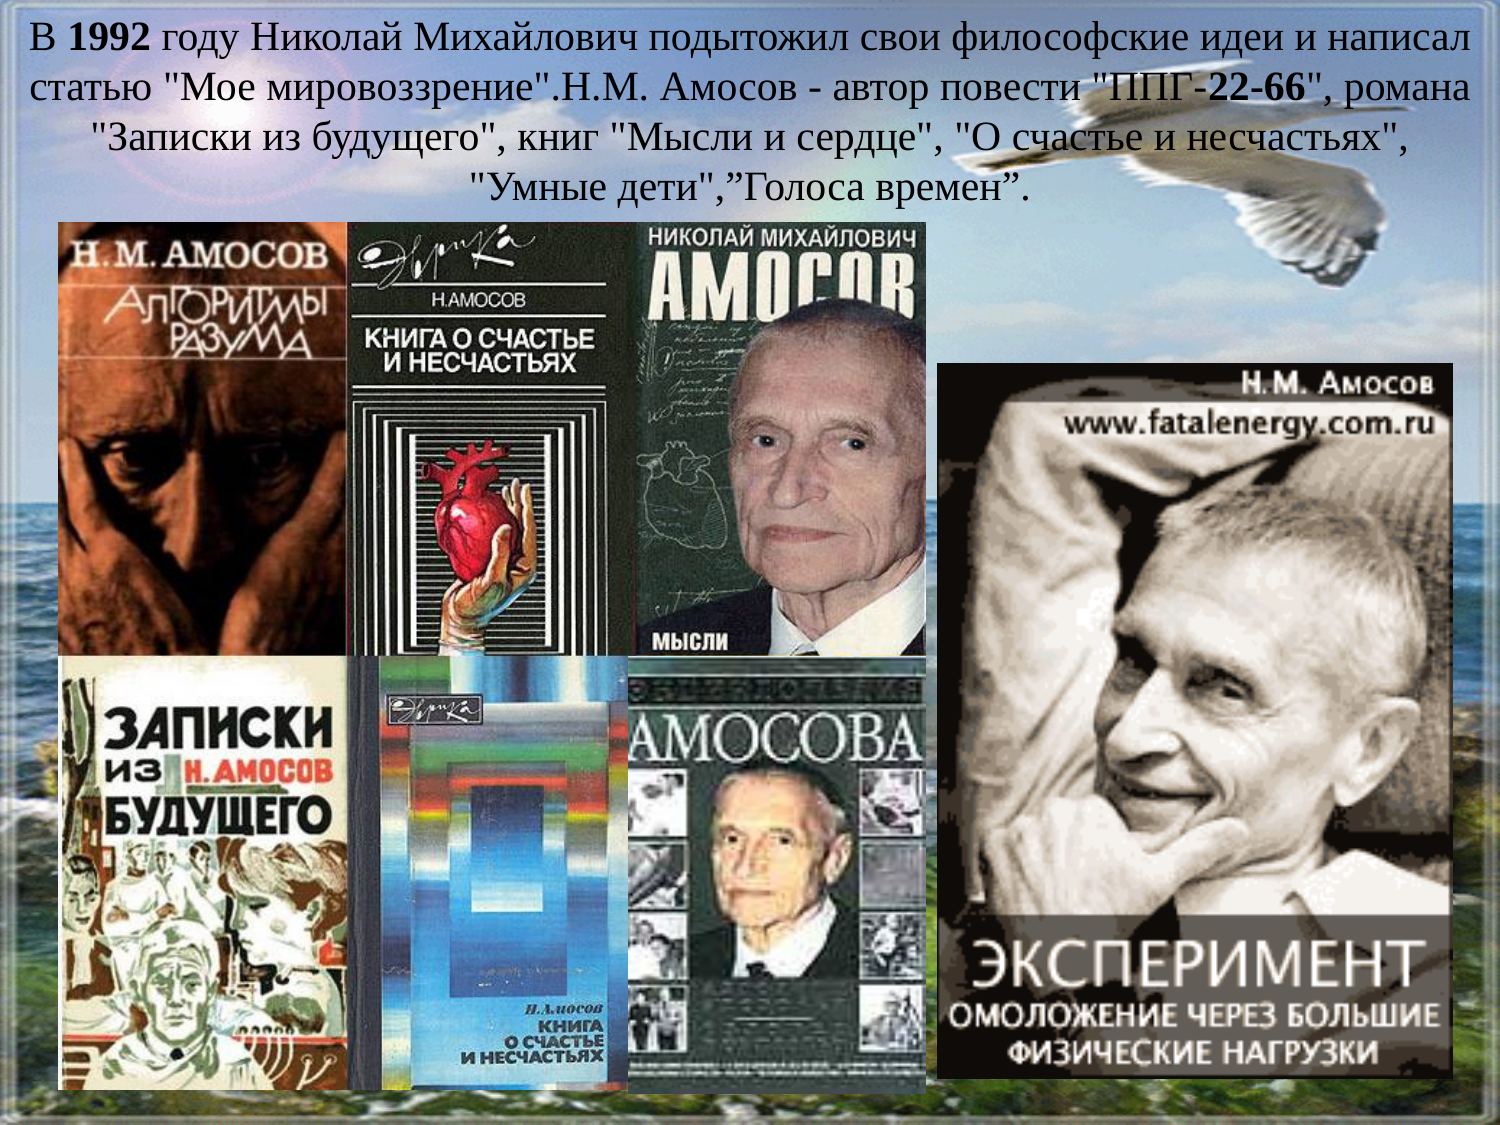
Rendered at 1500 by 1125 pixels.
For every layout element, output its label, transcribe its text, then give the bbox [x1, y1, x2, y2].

picture [0, 216, 1500, 1125]
text_box В 1992 году Николай Михайлович подытожил свои философские идеи и написал статью "Мое мировоззрение".Н.М. Амосов - автор повести "ППГ-22-66", романа "Записки из будущего", книг "Мысли и сердце", "О счастье и несчастьях", "Умные дети",”Голоса времен”. [0, 1, 1500, 216]
